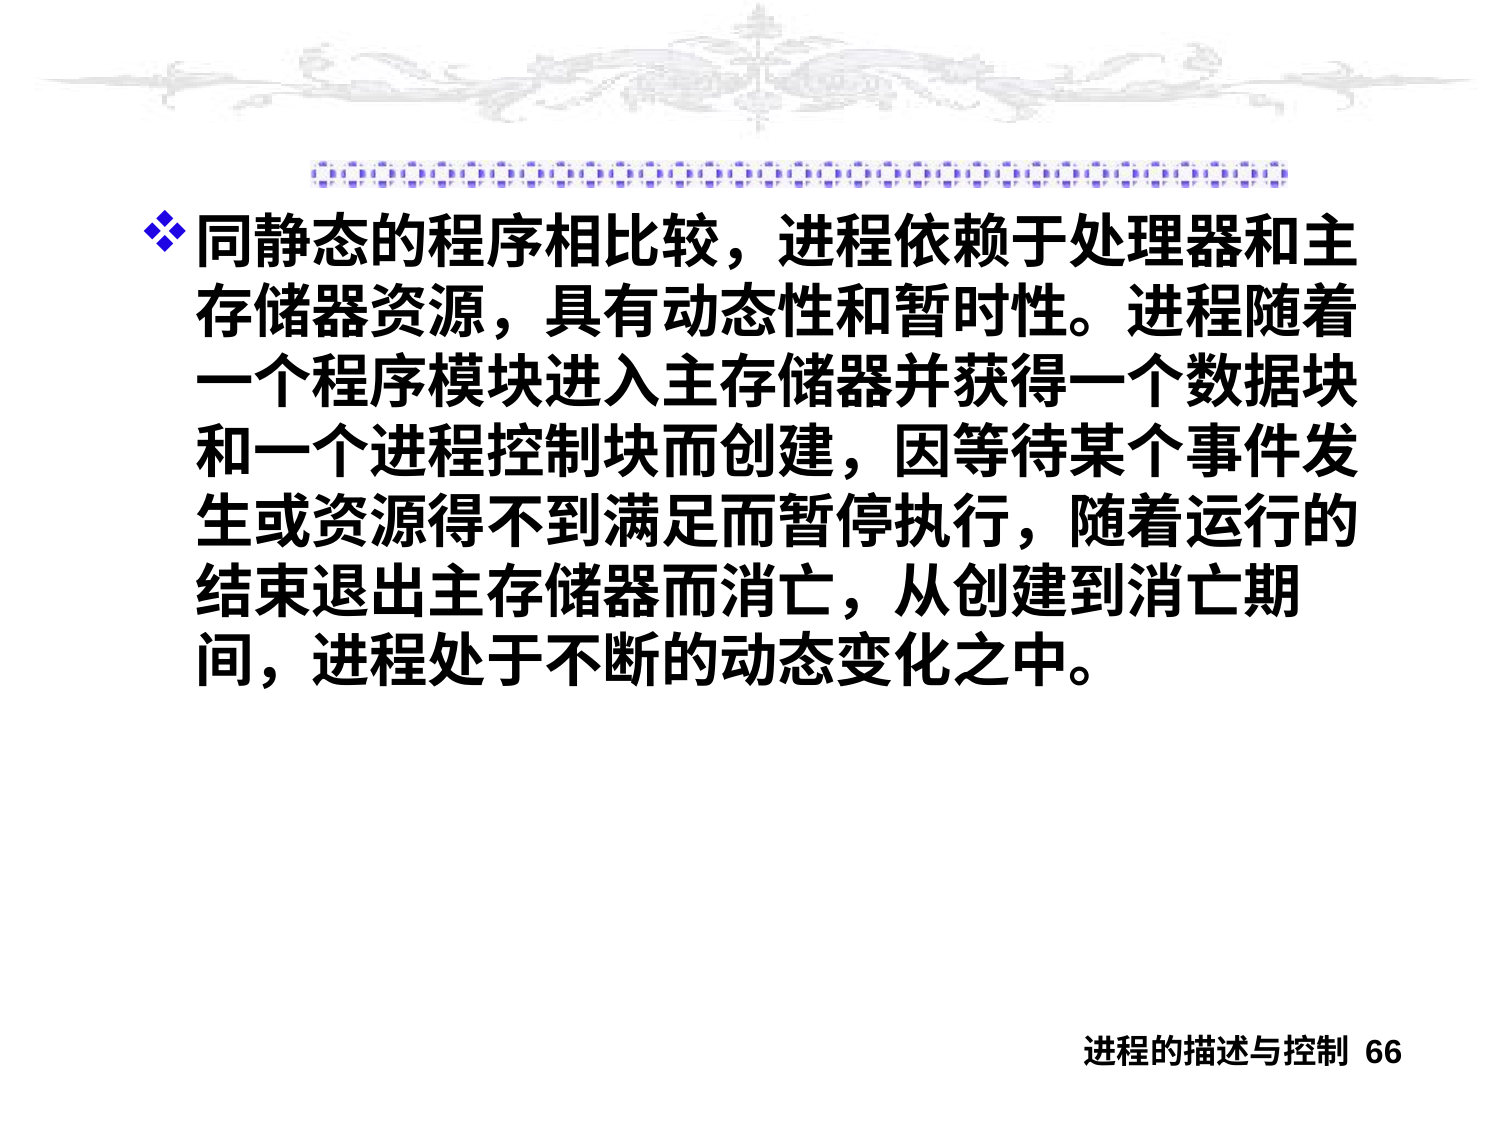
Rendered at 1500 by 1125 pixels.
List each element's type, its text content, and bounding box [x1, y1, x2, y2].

picture [0, 0, 1500, 188]
list 同静态的程序相比较，进程依赖于处理器和主存储器资源，具有动态性和暂时性。进程随着一个程序模块进入主存储器并获得一个数据块和一个进程控制块而创建，因等待某个事件发生或资源得不到满足而暂停执行，随着运行的结束退出主存储器而消亡，从创建到消亡期间，进程处于不断的动态变化之中。 [123, 196, 1400, 1000]
